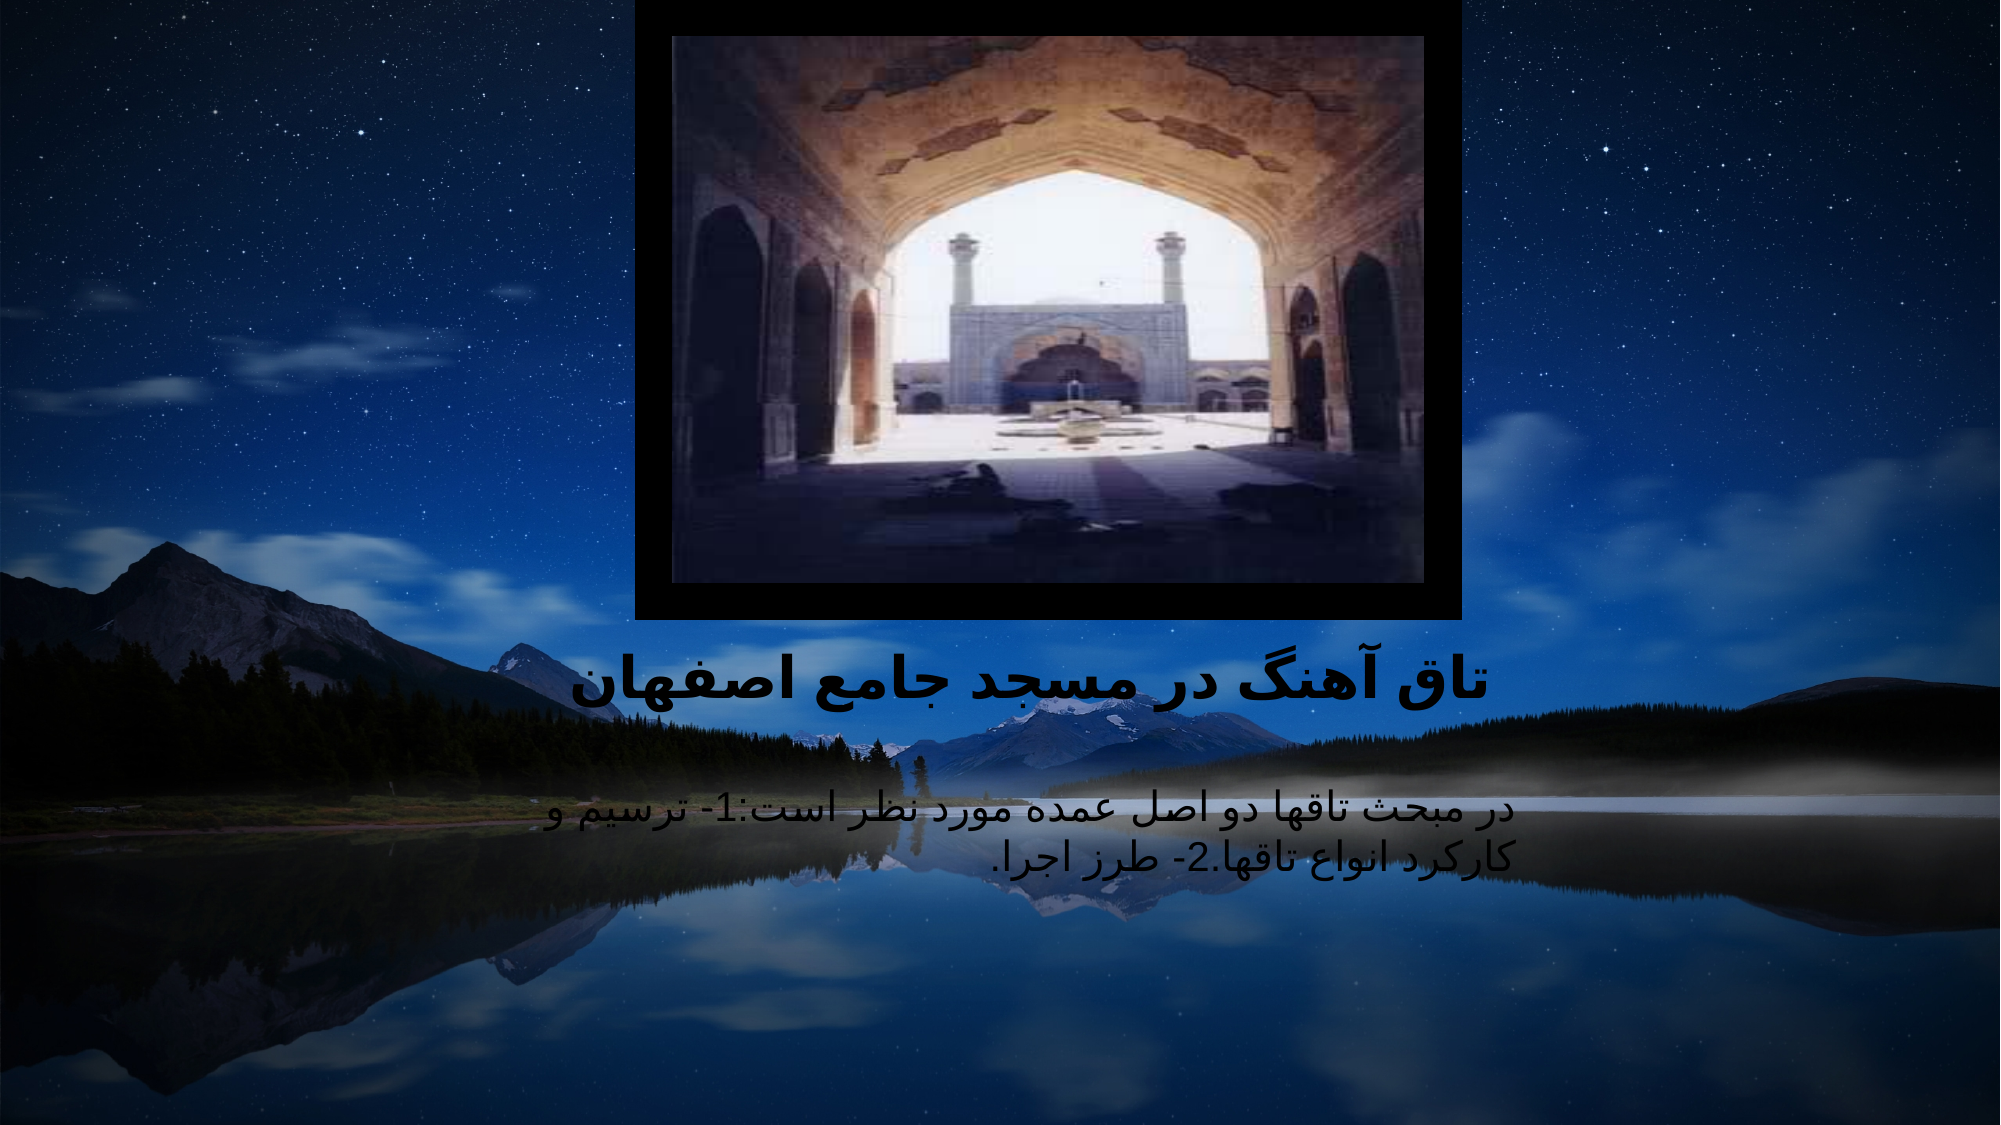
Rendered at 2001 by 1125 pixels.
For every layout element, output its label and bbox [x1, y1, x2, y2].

list [0, 0, 2000, 1125]
picture [672, 35, 1425, 583]
